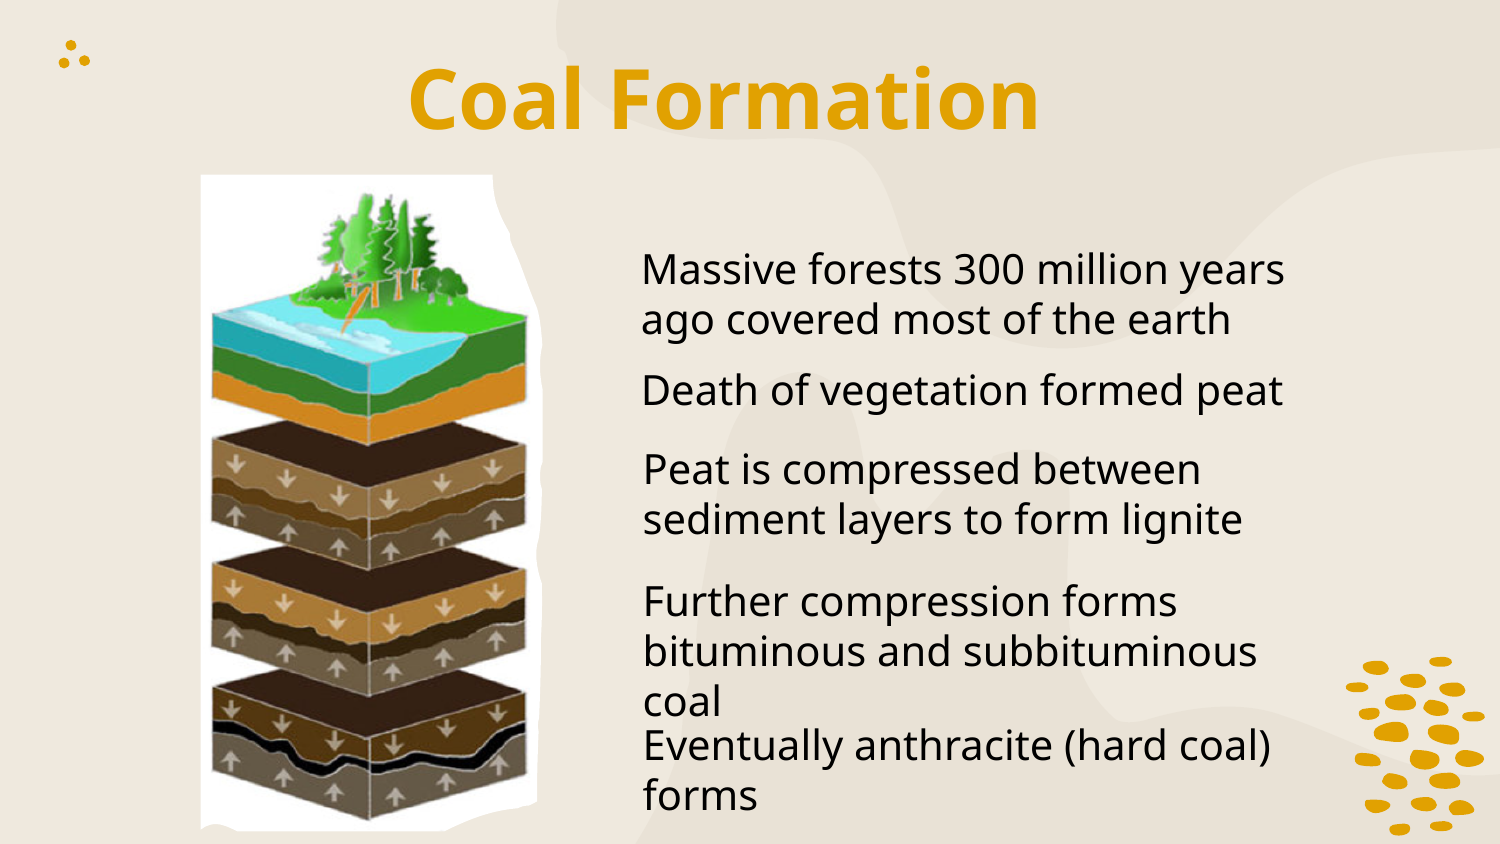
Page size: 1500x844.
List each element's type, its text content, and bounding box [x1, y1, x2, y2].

text_box Massive forests 300 million years ago covered most of the earth [626, 235, 1331, 351]
text_box Further compression forms bituminous and subbituminous coal [627, 566, 1309, 711]
text_box Death of vegetation formed peat [626, 356, 1331, 422]
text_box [1344, 656, 1490, 836]
picture [200, 174, 543, 832]
text_box Eventually anthracite (hard coal) forms [627, 711, 1309, 827]
text_box Coal Formation [313, 31, 1136, 133]
text_box Peat is compressed between sediment layers to form lignite [627, 435, 1309, 551]
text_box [58, 39, 91, 69]
